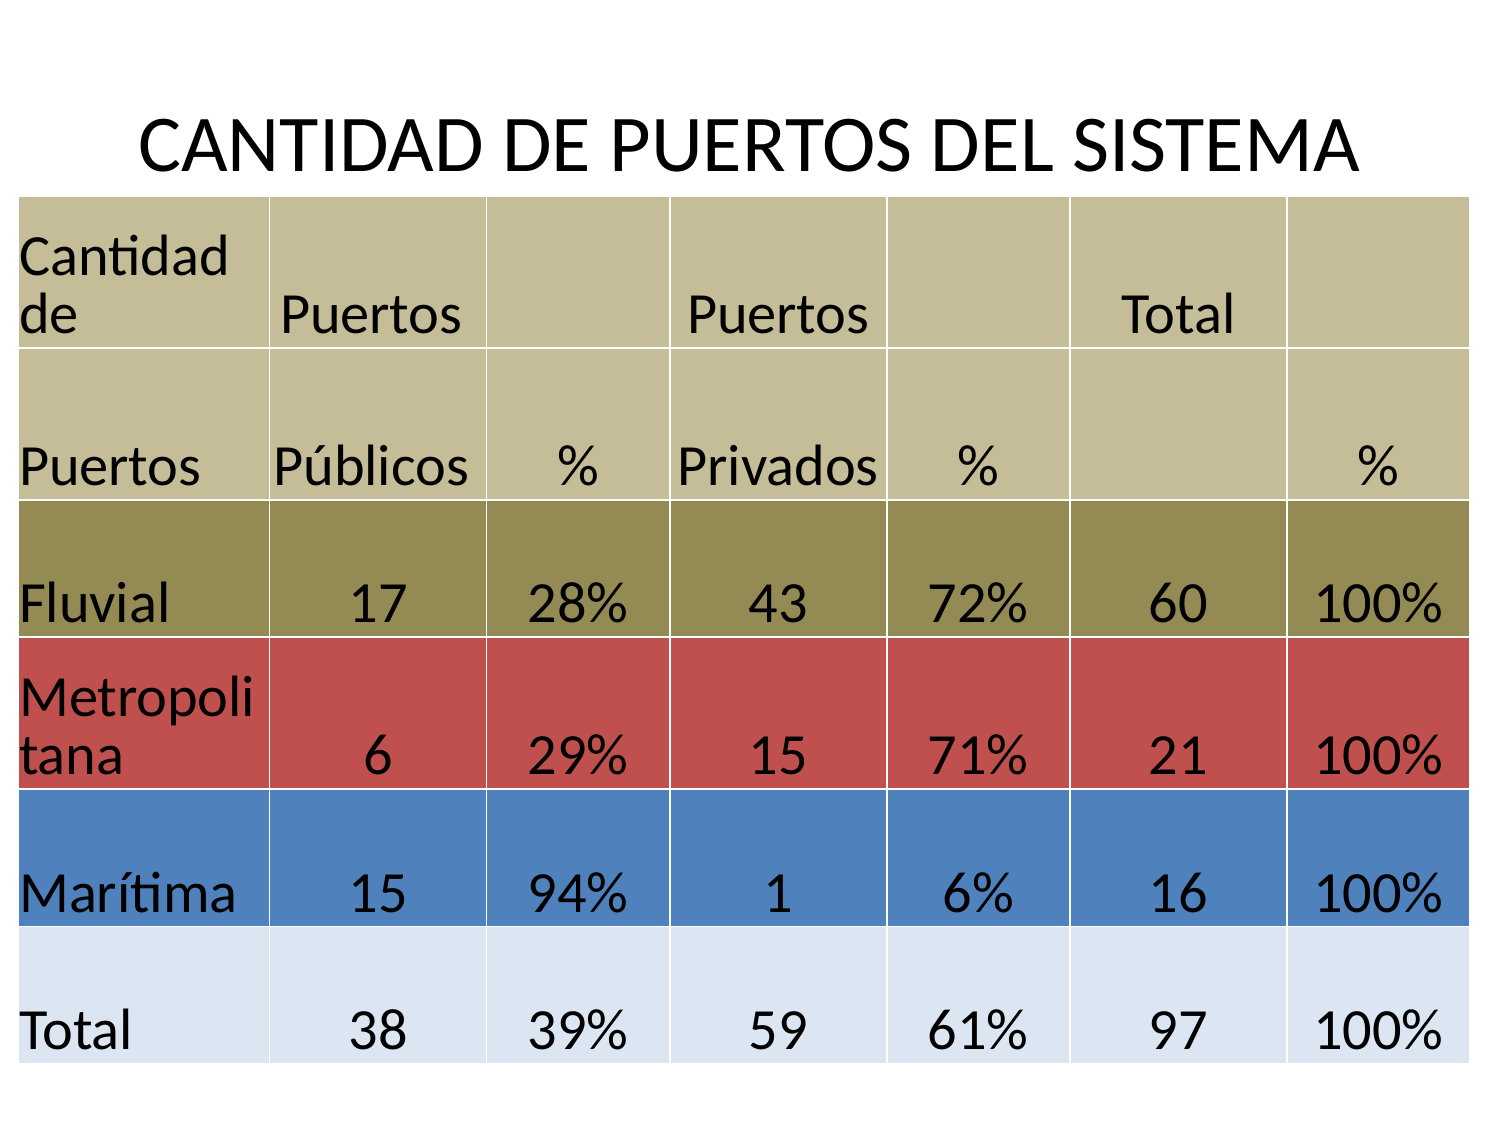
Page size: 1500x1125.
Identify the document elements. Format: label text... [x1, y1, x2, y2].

table_cell 6% [888, 790, 1069, 926]
table_cell 28% [487, 501, 669, 636]
table_cell 29% [487, 638, 669, 788]
table_cell 1 [671, 790, 886, 926]
table_cell 59 [671, 927, 886, 1063]
table_cell Privados [671, 349, 886, 499]
table_header [487, 197, 669, 347]
table_cell 15 [671, 638, 886, 788]
table_cell 97 [1071, 927, 1286, 1063]
table_cell 100% [1288, 638, 1469, 788]
table_cell 100% [1288, 927, 1469, 1063]
table_cell Fluvial [19, 501, 269, 636]
table_cell 100% [1288, 501, 1469, 636]
table_cell % [1288, 349, 1469, 499]
title CANTIDAD DE PUERTOS DEL SISTEMA [75, 45, 1425, 195]
table_cell 72% [888, 501, 1069, 636]
table_header Puertos [671, 197, 886, 347]
table_cell Metropolitana [19, 638, 269, 788]
table_cell Públicos [270, 349, 486, 499]
table_cell 38 [270, 927, 486, 1063]
table_cell 43 [671, 501, 886, 636]
table_cell 100% [1288, 790, 1469, 926]
table_cell 16 [1071, 790, 1286, 926]
table_cell 39% [487, 927, 669, 1063]
table_cell Total [19, 927, 269, 1063]
table_cell 71% [888, 638, 1069, 788]
table_header Puertos [270, 197, 486, 347]
table_cell 61% [888, 927, 1069, 1063]
table_cell Puertos [19, 349, 269, 499]
table_header Total [1071, 197, 1286, 347]
table_cell 6 [270, 638, 486, 788]
table_cell % [888, 349, 1069, 499]
table_cell 94% [487, 790, 669, 926]
table_cell % [487, 349, 669, 499]
table_header Cantidad de [19, 197, 269, 347]
table_cell 17 [270, 501, 486, 636]
table_cell 15 [270, 790, 486, 926]
table_header [888, 197, 1069, 347]
table_cell 60 [1071, 501, 1286, 636]
table_cell Marítima [19, 790, 269, 926]
table_cell 21 [1071, 638, 1286, 788]
table_cell [1071, 349, 1286, 499]
table_header [1288, 197, 1469, 347]
